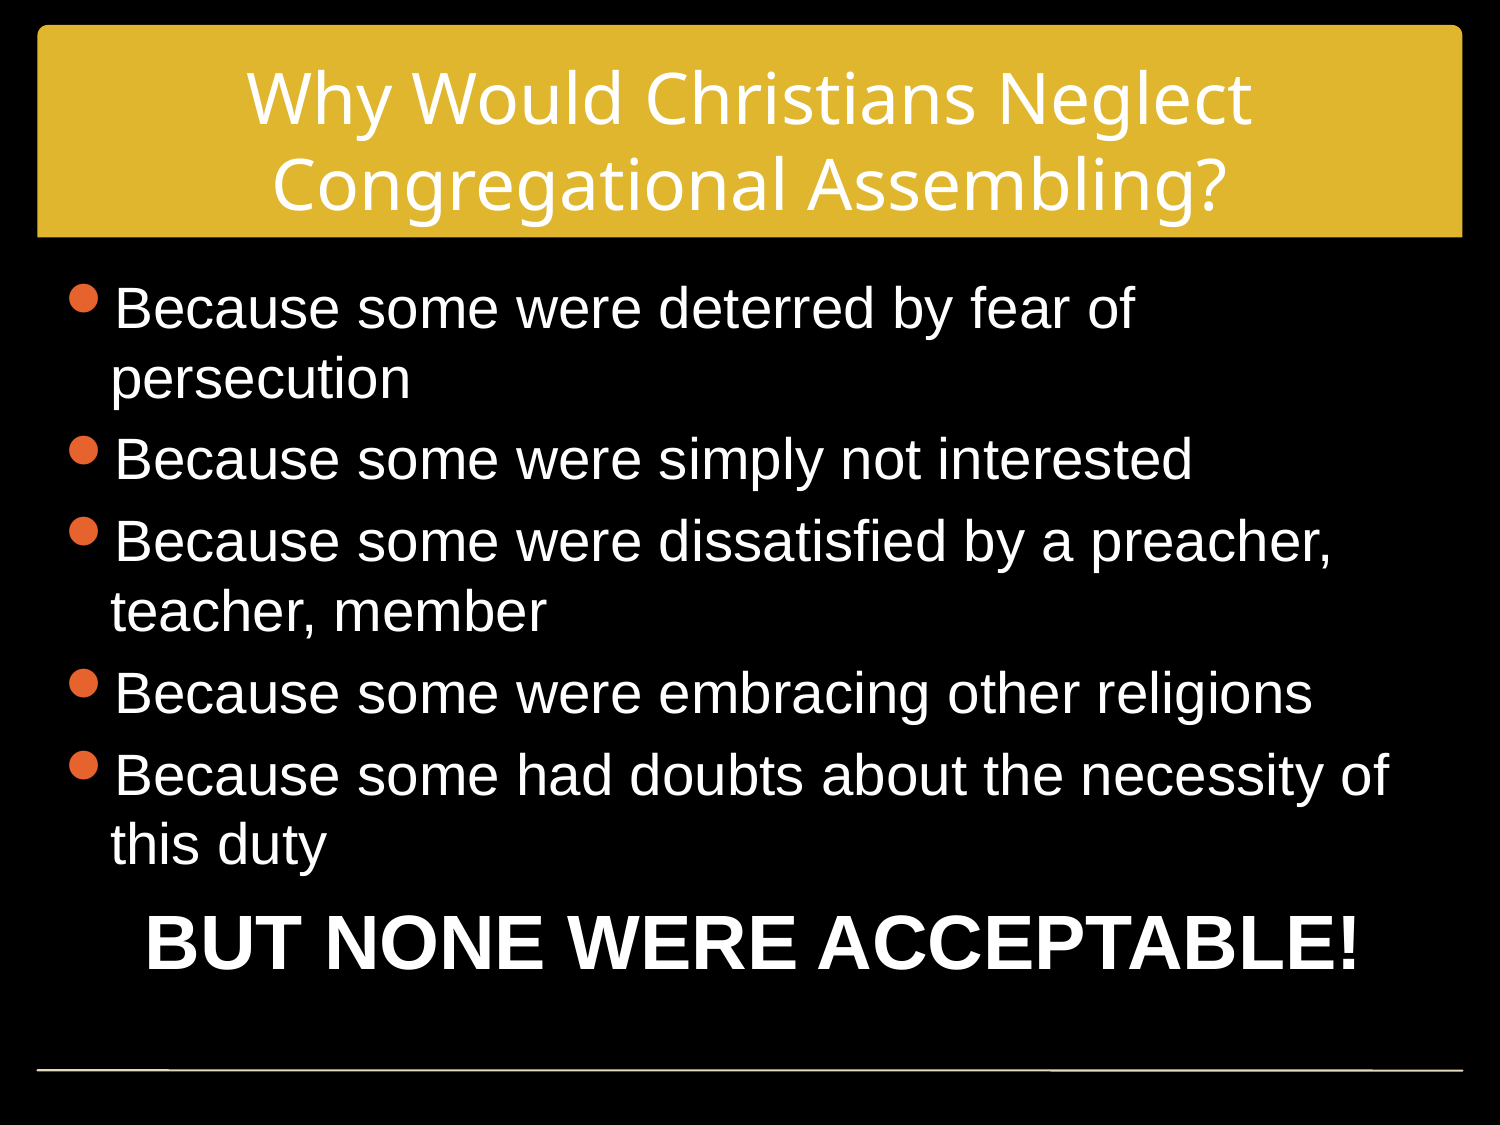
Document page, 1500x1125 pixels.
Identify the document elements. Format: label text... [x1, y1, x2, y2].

list Because some were deterred by fear of persecution Because some were simply not interested Because some were dissatisfied by a preacher, teacher, member Because some were embracing other religions Because some had doubts about the necessity of this duty BUT NONE WERE ACCEPTABLE! [50, 262, 1450, 1050]
title Why Would Christians Neglect Congregational Assembling? [50, 45, 1450, 233]
